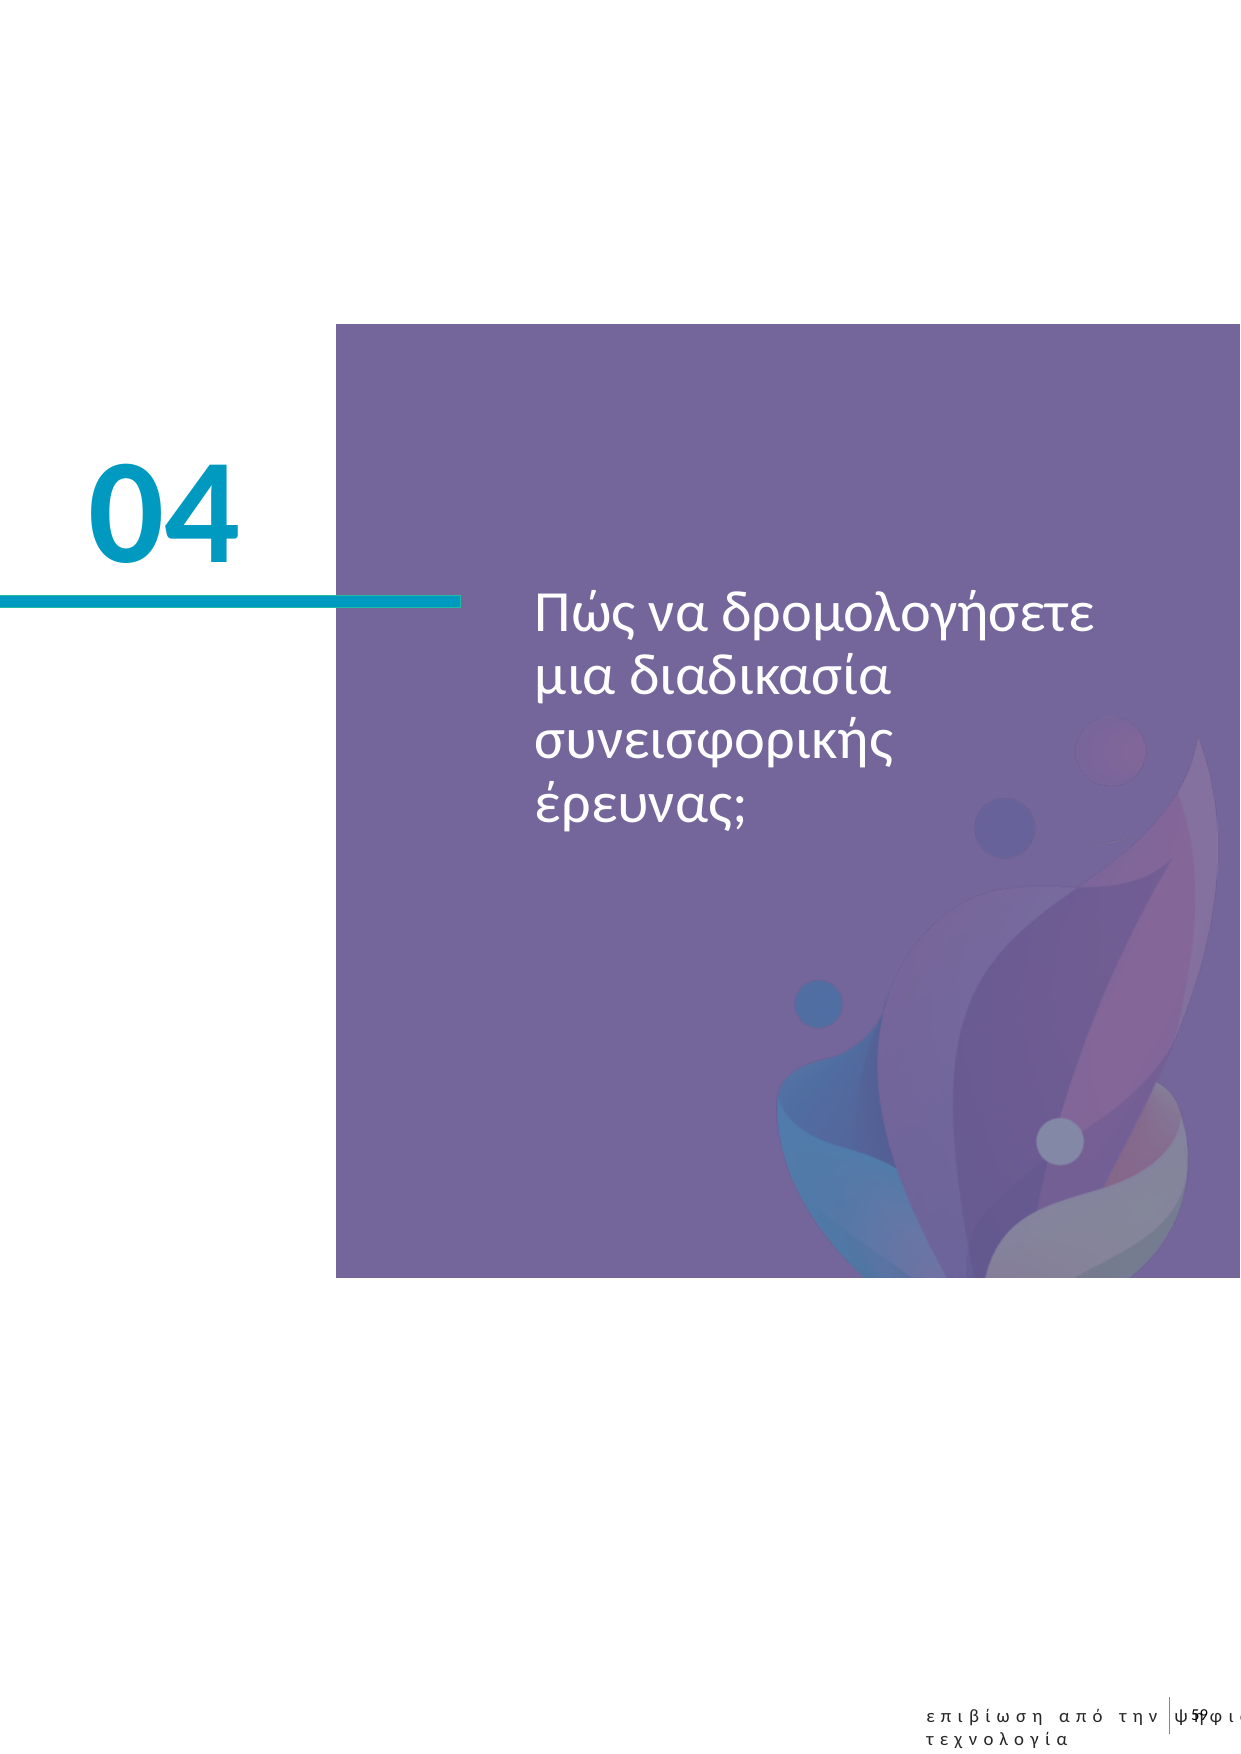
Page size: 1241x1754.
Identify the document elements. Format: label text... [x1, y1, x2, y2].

list Πώς να δρομολογήσετε μια διαδικασία συνεισφορικής έρευνας; [520, 571, 1133, 994]
list 04 [73, 405, 374, 661]
slide_number 59 [1170, 1692, 1229, 1736]
